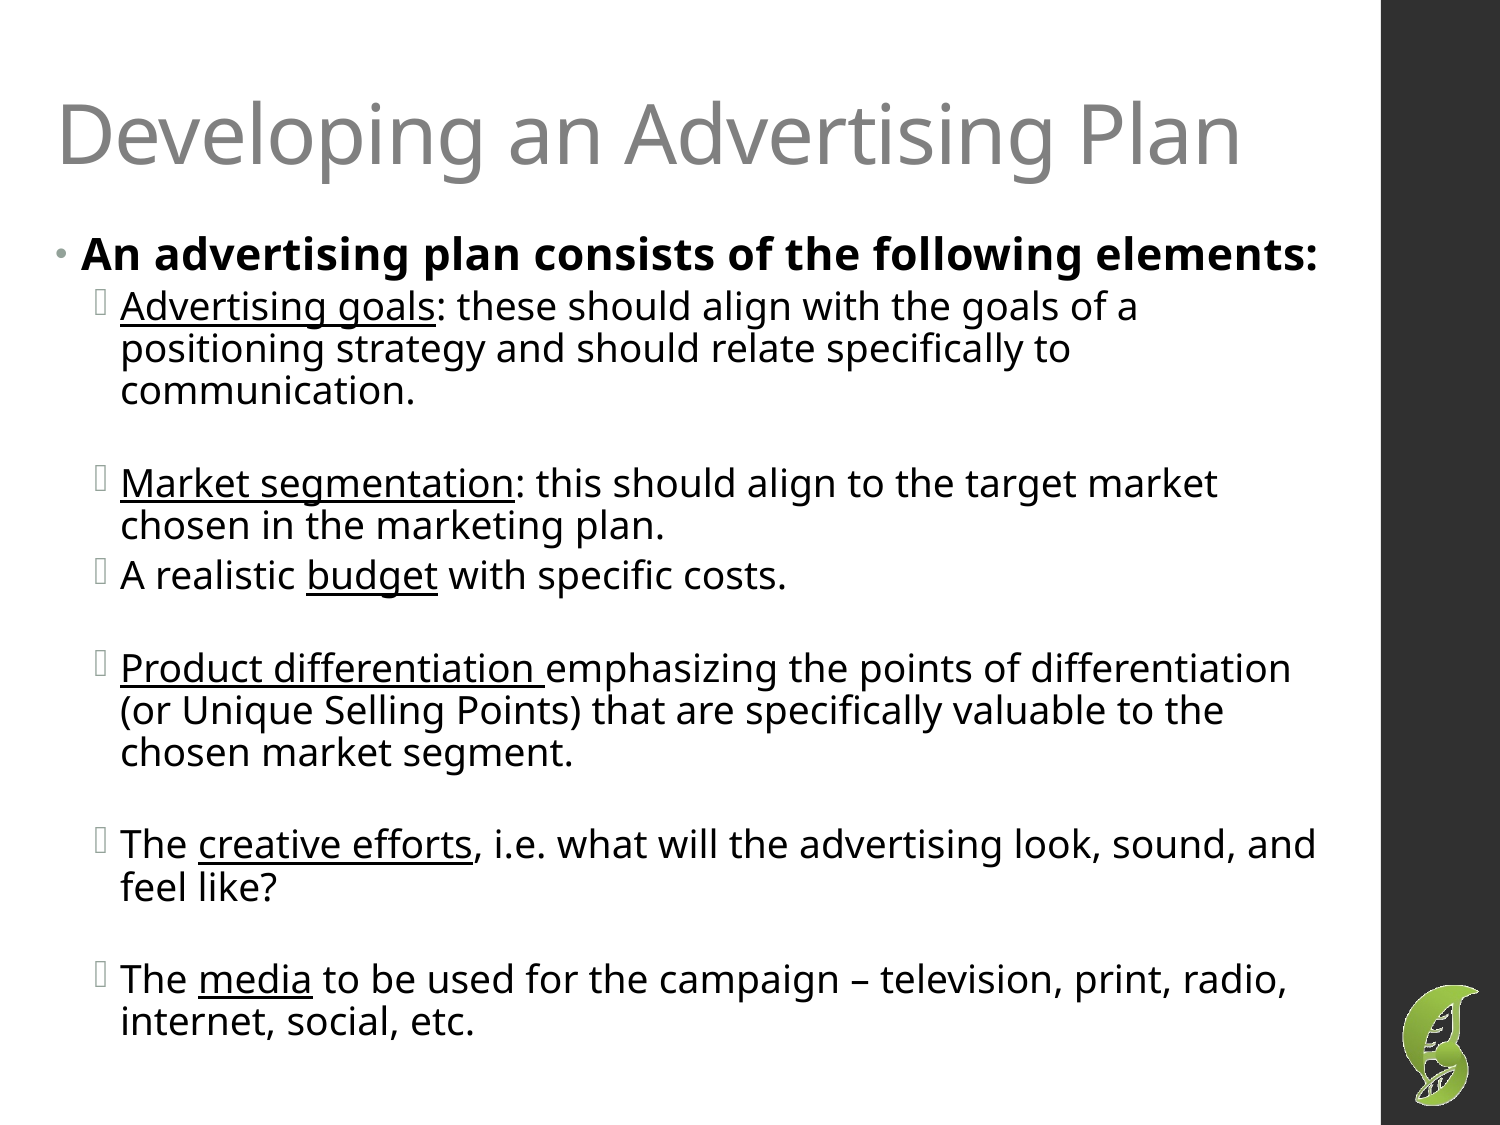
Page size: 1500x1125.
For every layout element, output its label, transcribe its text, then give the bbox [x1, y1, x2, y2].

picture [1396, 981, 1486, 1110]
title Developing an Advertising Plan [40, 46, 1348, 191]
list An advertising plan consists of the following elements: Advertising goals: these should align with the goals of a positioning strategy and should relate specifically to communication. Market segmentation: this should align to the target market chosen in the marketing plan. A realistic budget with specific costs. Product differentiation emphasizing the points of differentiation (or Unique Selling Points) that are specifically valuable to the chosen market segment. The creative efforts, i.e. what will the advertising look, sound, and feel like? The media to be used for the campaign – television, print, radio, internet, social, etc. [40, 221, 1348, 1110]
